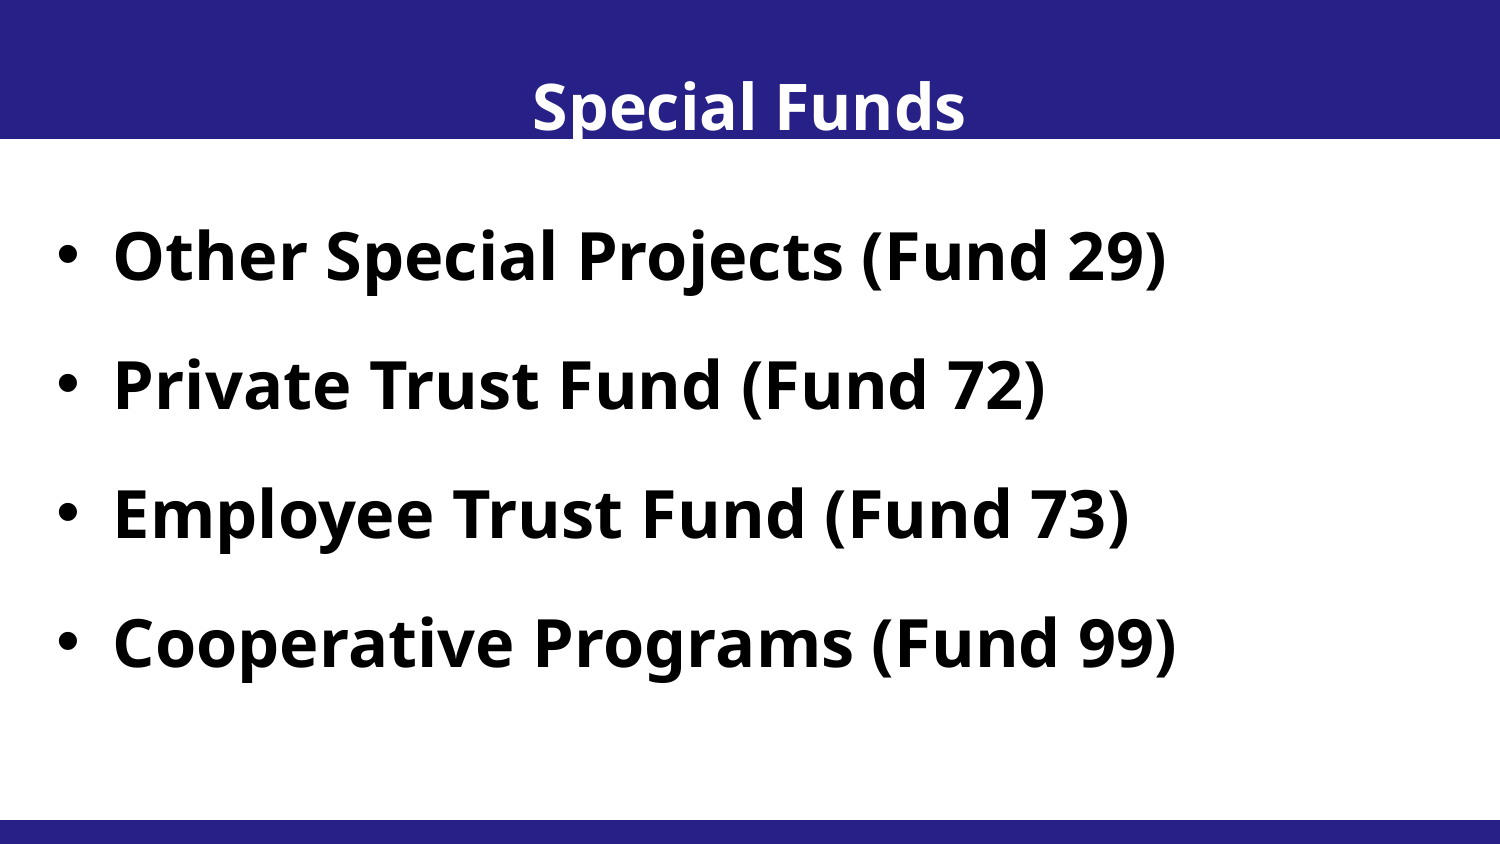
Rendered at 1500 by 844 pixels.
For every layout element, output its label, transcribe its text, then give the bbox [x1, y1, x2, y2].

list Other Special Projects (Fund 29) Private Trust Fund (Fund 72) Employee Trust Fund (Fund 73) Cooperative Programs (Fund 99) [41, 166, 1421, 689]
list Special Funds [0, 20, 1500, 152]
